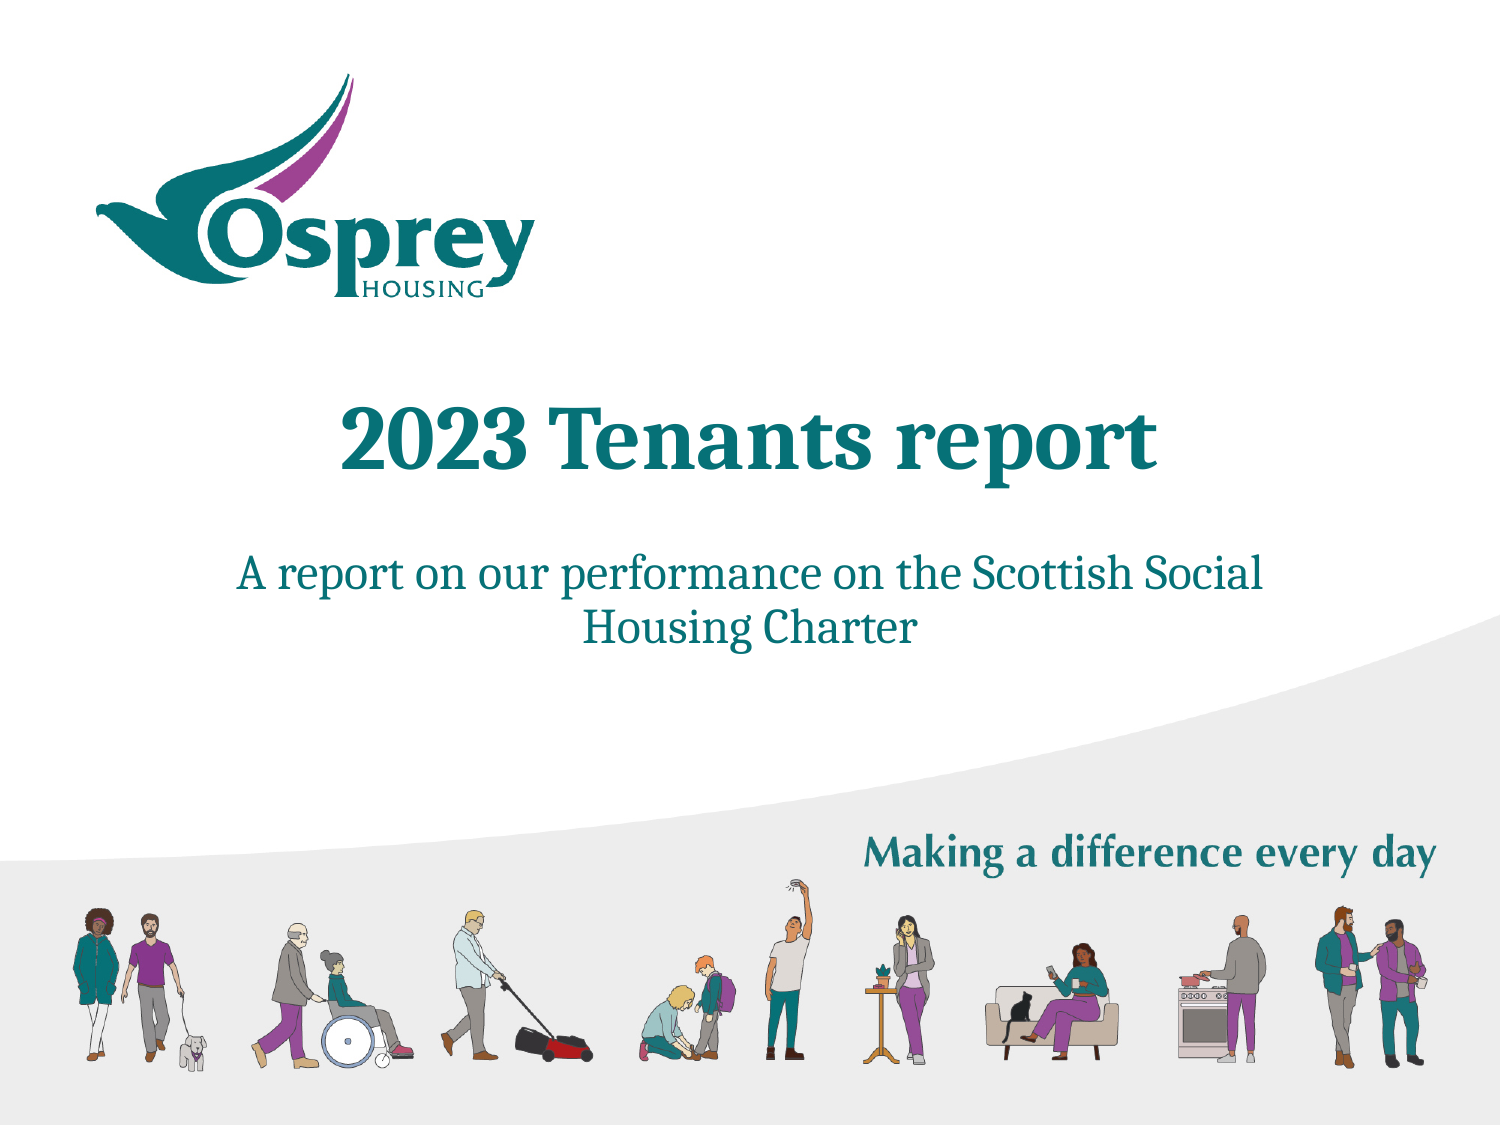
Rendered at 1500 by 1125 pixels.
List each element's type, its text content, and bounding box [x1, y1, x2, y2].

picture [0, 0, 569, 332]
subtitle A report on our performance on the Scottish Social Housing Charter [187, 539, 1313, 743]
title 2023 Tenants report [112, 331, 1388, 497]
picture [0, 602, 1500, 1125]
